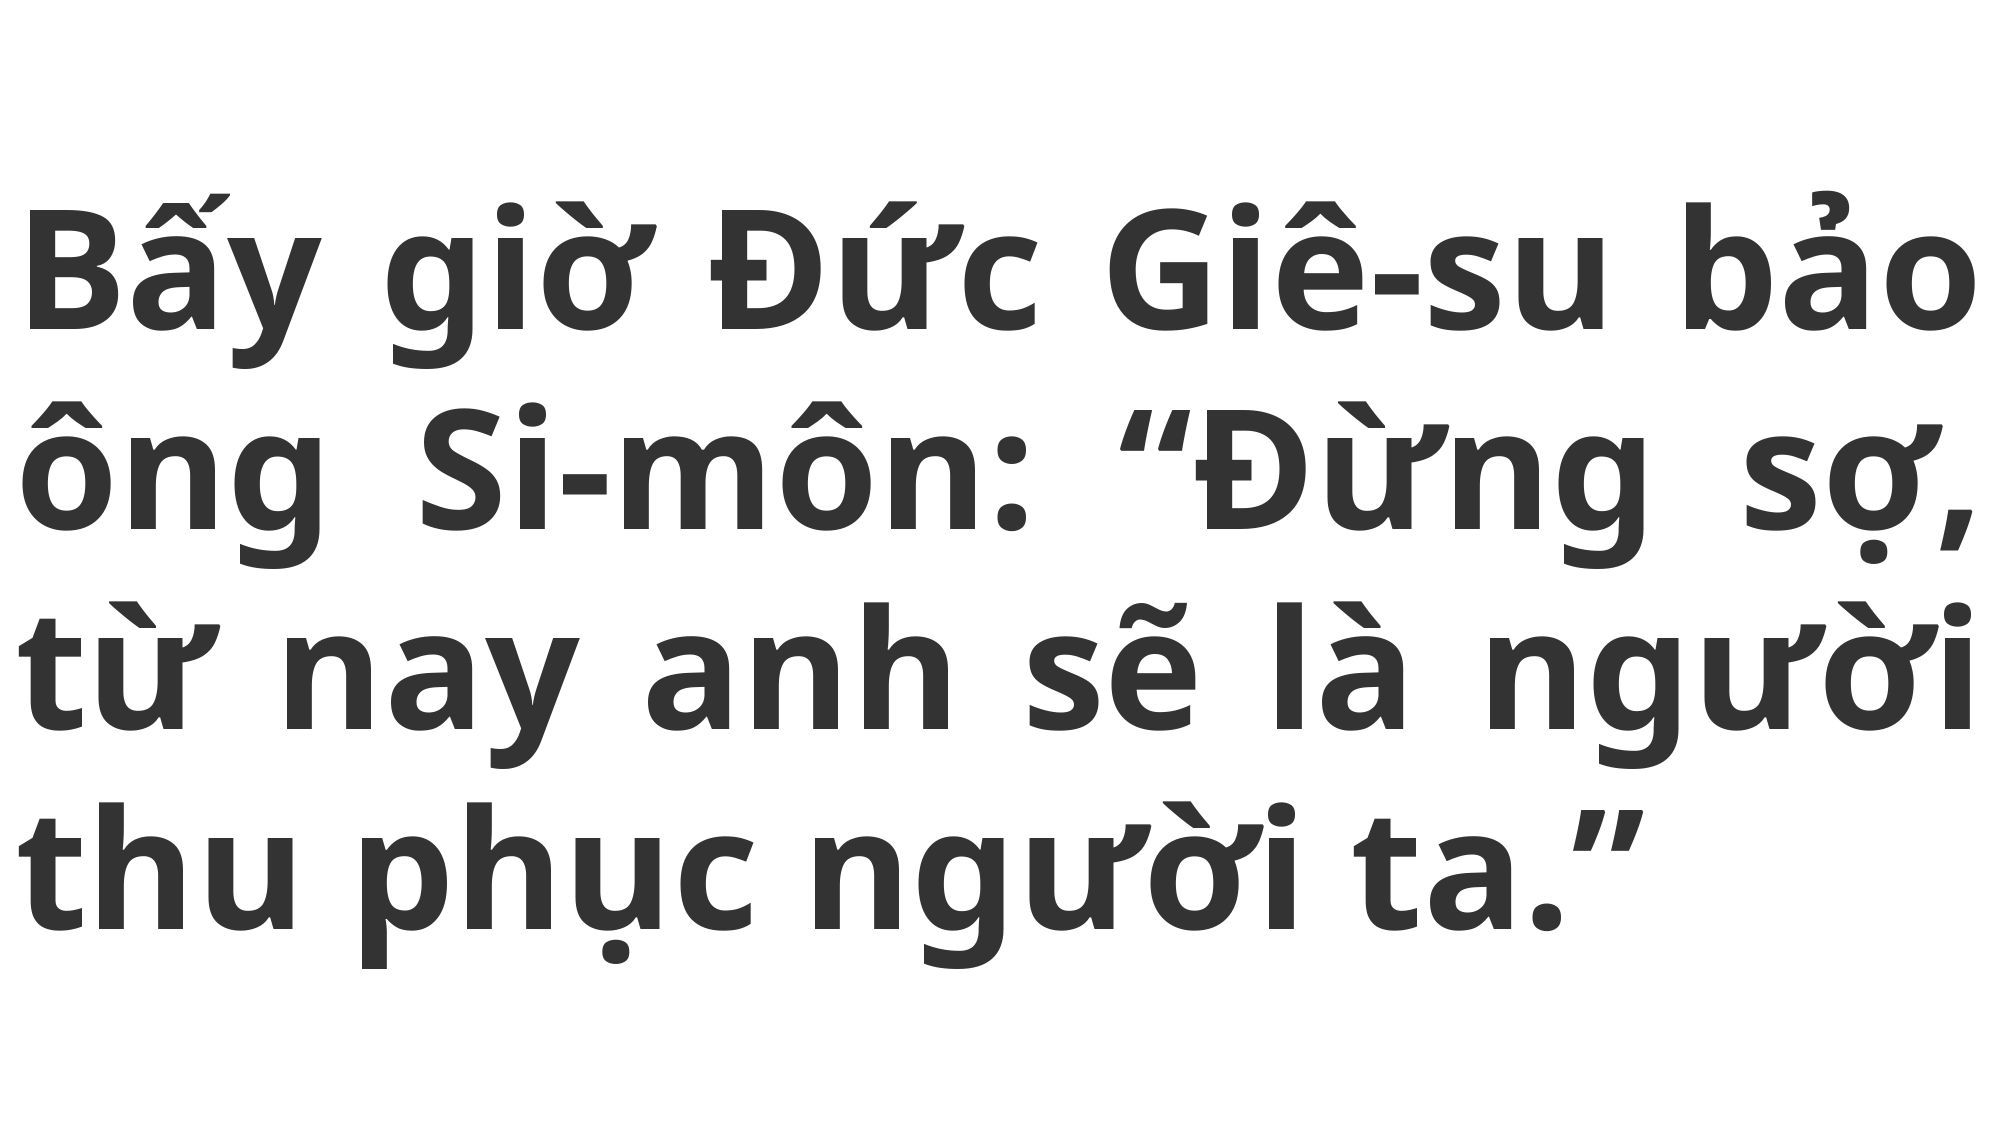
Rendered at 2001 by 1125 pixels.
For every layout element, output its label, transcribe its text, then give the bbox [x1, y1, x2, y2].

title Bấy giờ Đức Giê-su bảo ông Si-môn: “Đừng sợ, từ nay anh sẽ là người thu phục người ta.” [0, 0, 2000, 1125]
